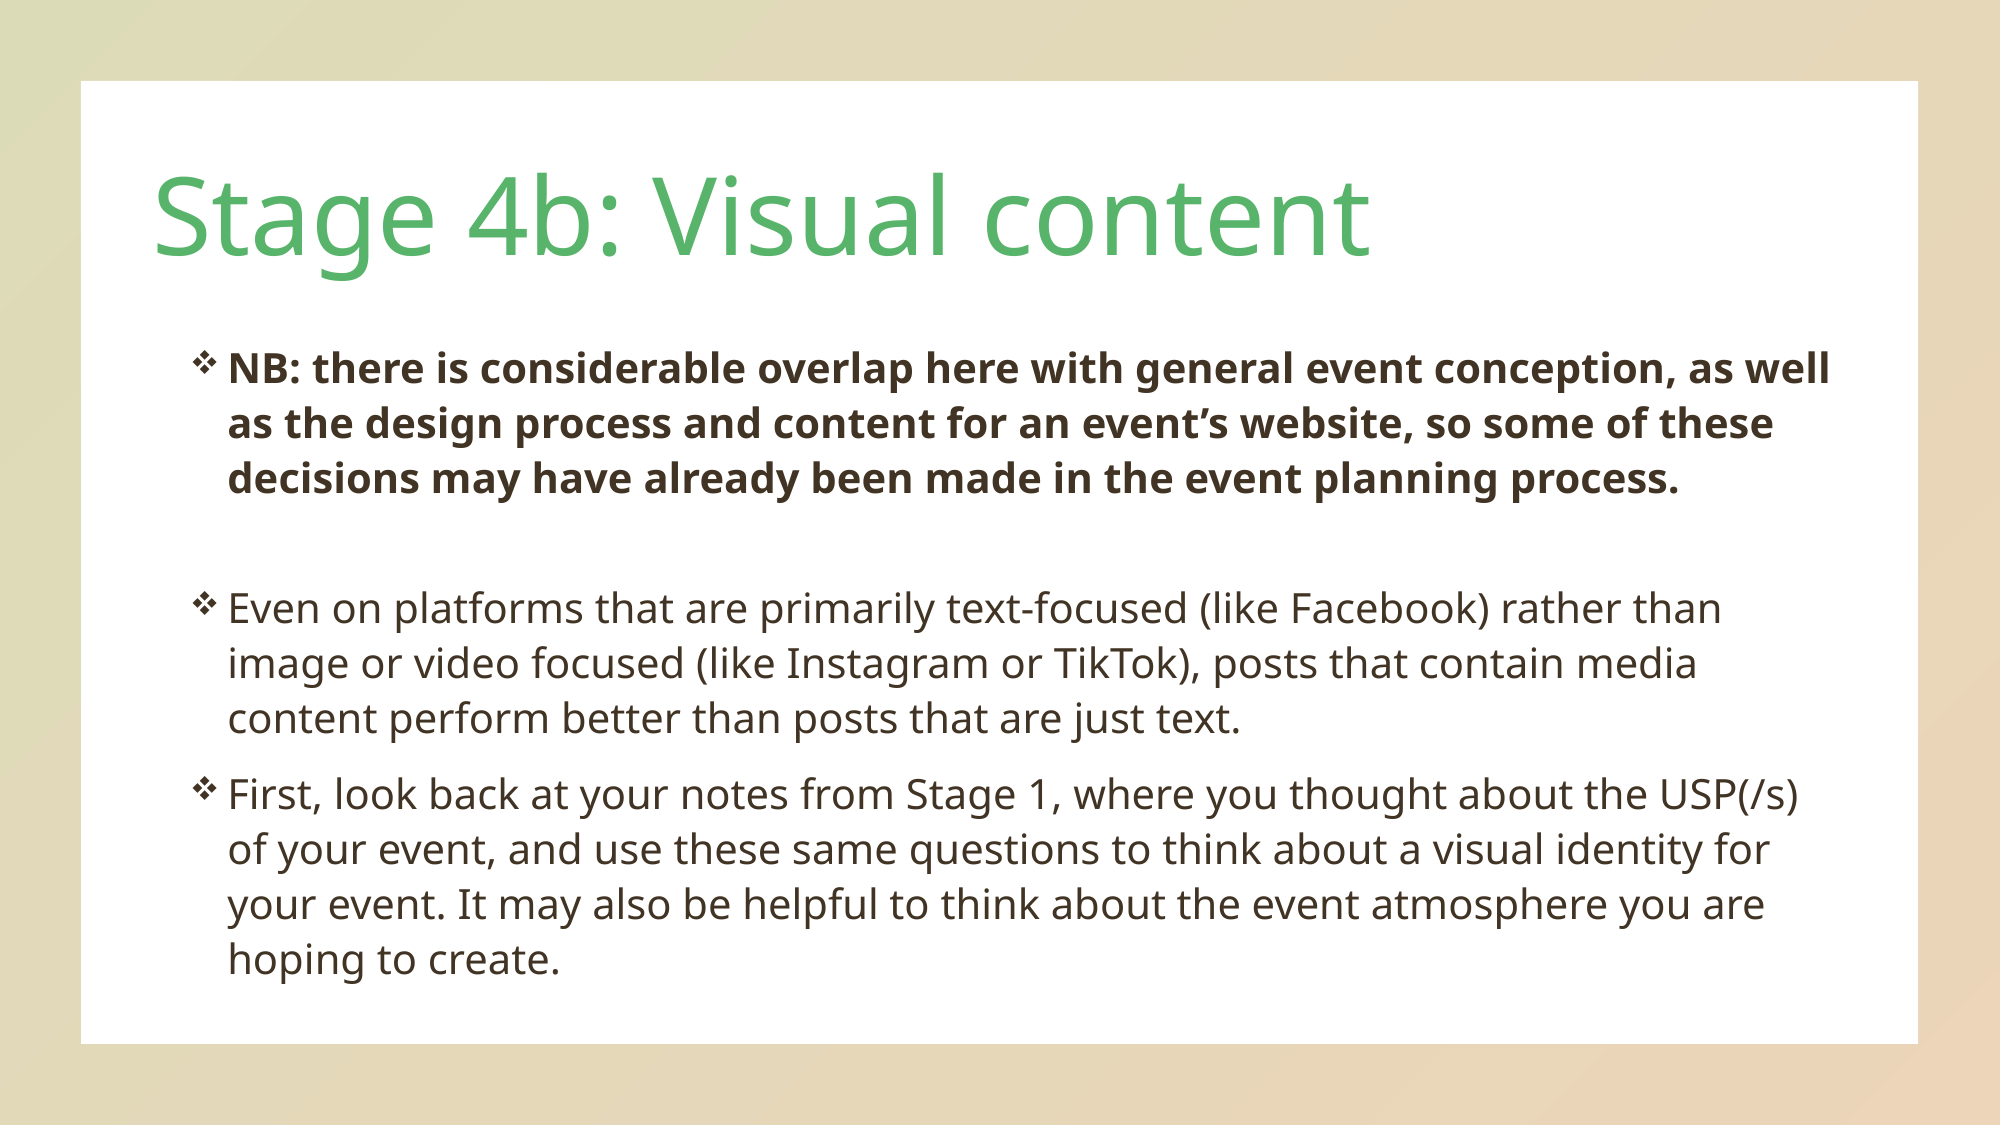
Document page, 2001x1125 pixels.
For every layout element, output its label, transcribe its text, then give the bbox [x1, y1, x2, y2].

text_box Stage 4b: Visual content [137, 111, 1863, 329]
text_box NB: there is considerable overlap here with general event conception, as well as the design process and content for an event’s website, so some of these decisions may have already been made in the event planning process. Even on platforms that are primarily text-focused (like Facebook) rather than image or video focused (like Instagram or TikTok), posts that contain media content perform better than posts that are just text. First, look back at your notes from Stage 1, where you thought about the USP(/s) of your event, and use these same questions to think about a visual identity for your event. It may also be helpful to think about the event atmosphere you are hoping to create. [137, 329, 1863, 1014]
